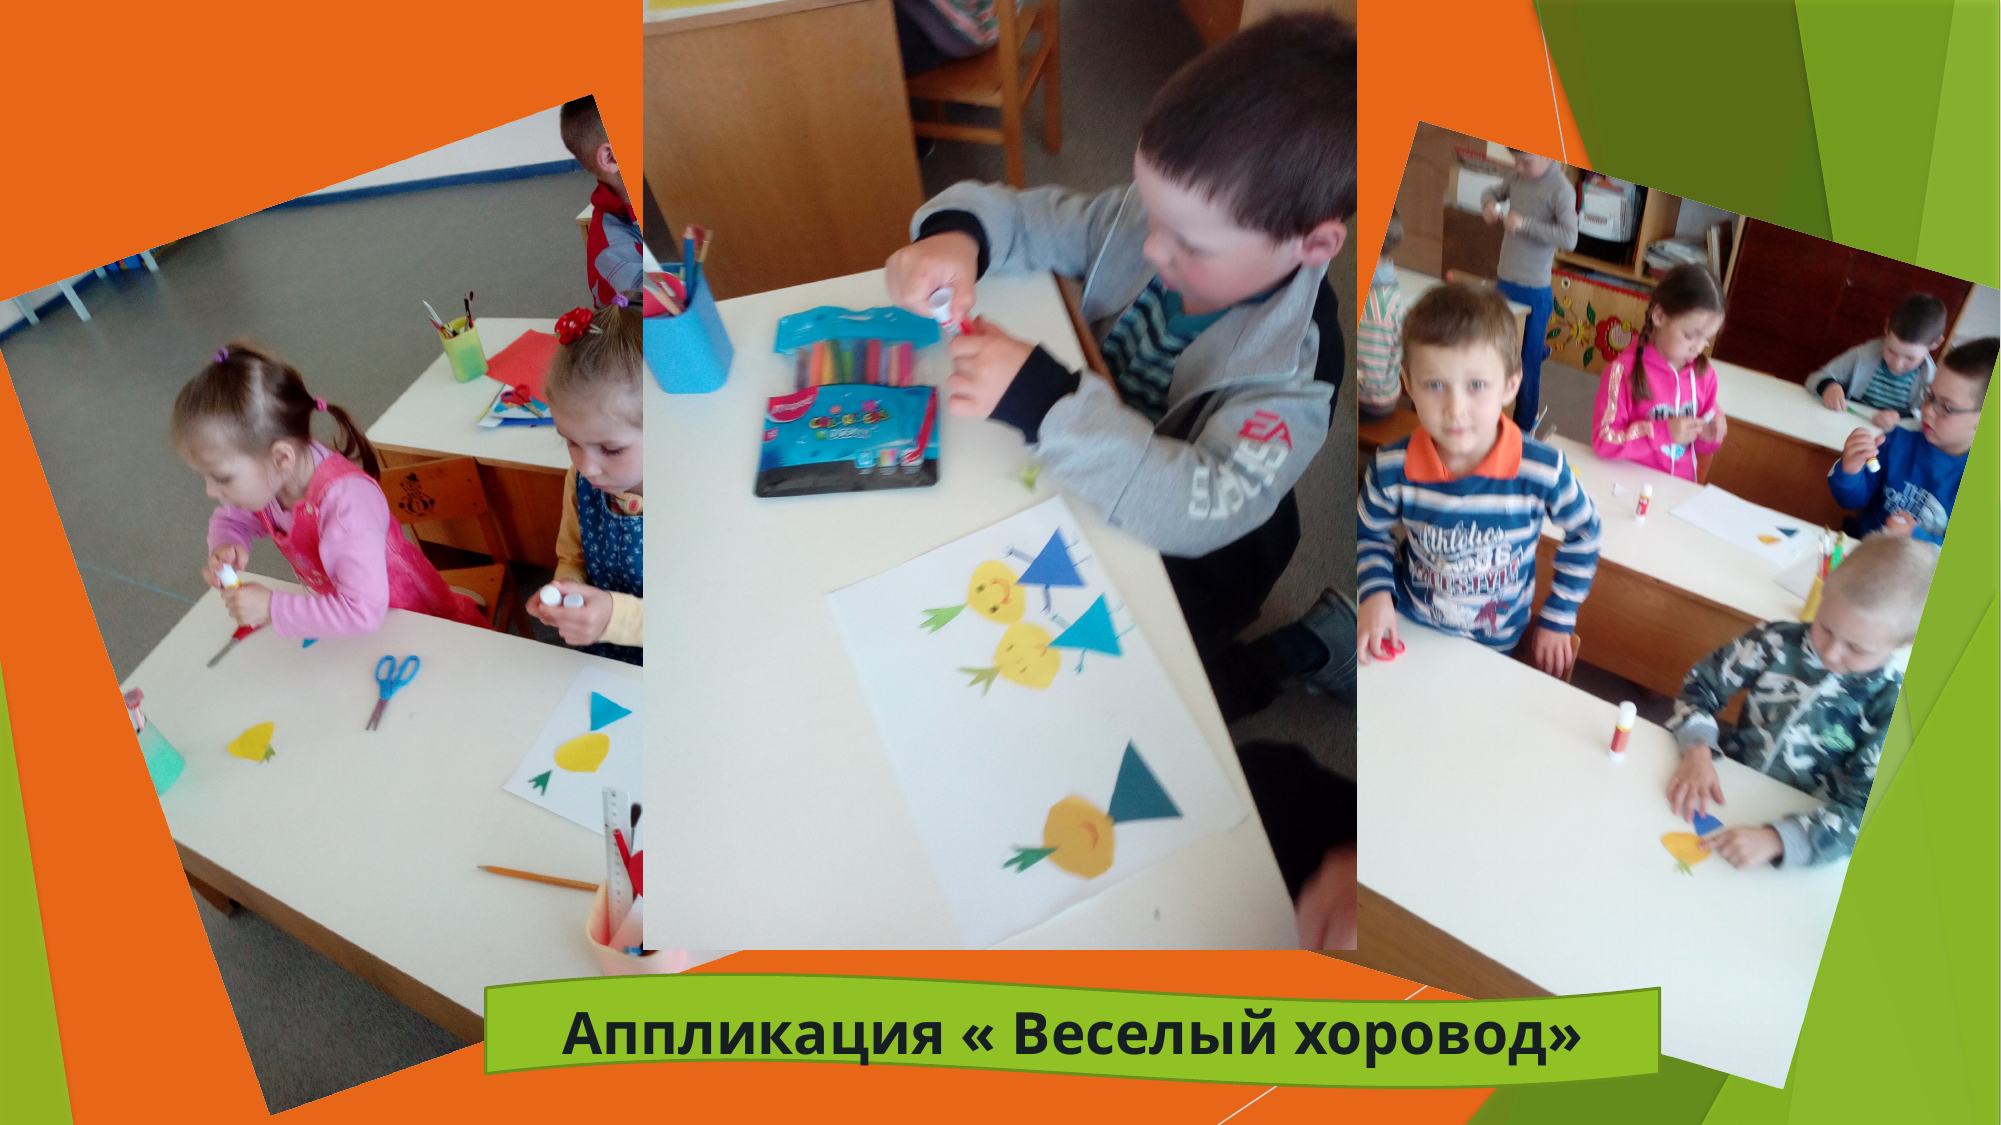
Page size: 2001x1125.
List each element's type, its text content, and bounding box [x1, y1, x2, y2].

text_box Аппликация « Веселый хоровод» [484, 972, 1662, 1090]
picture [0, 0, 2000, 1115]
